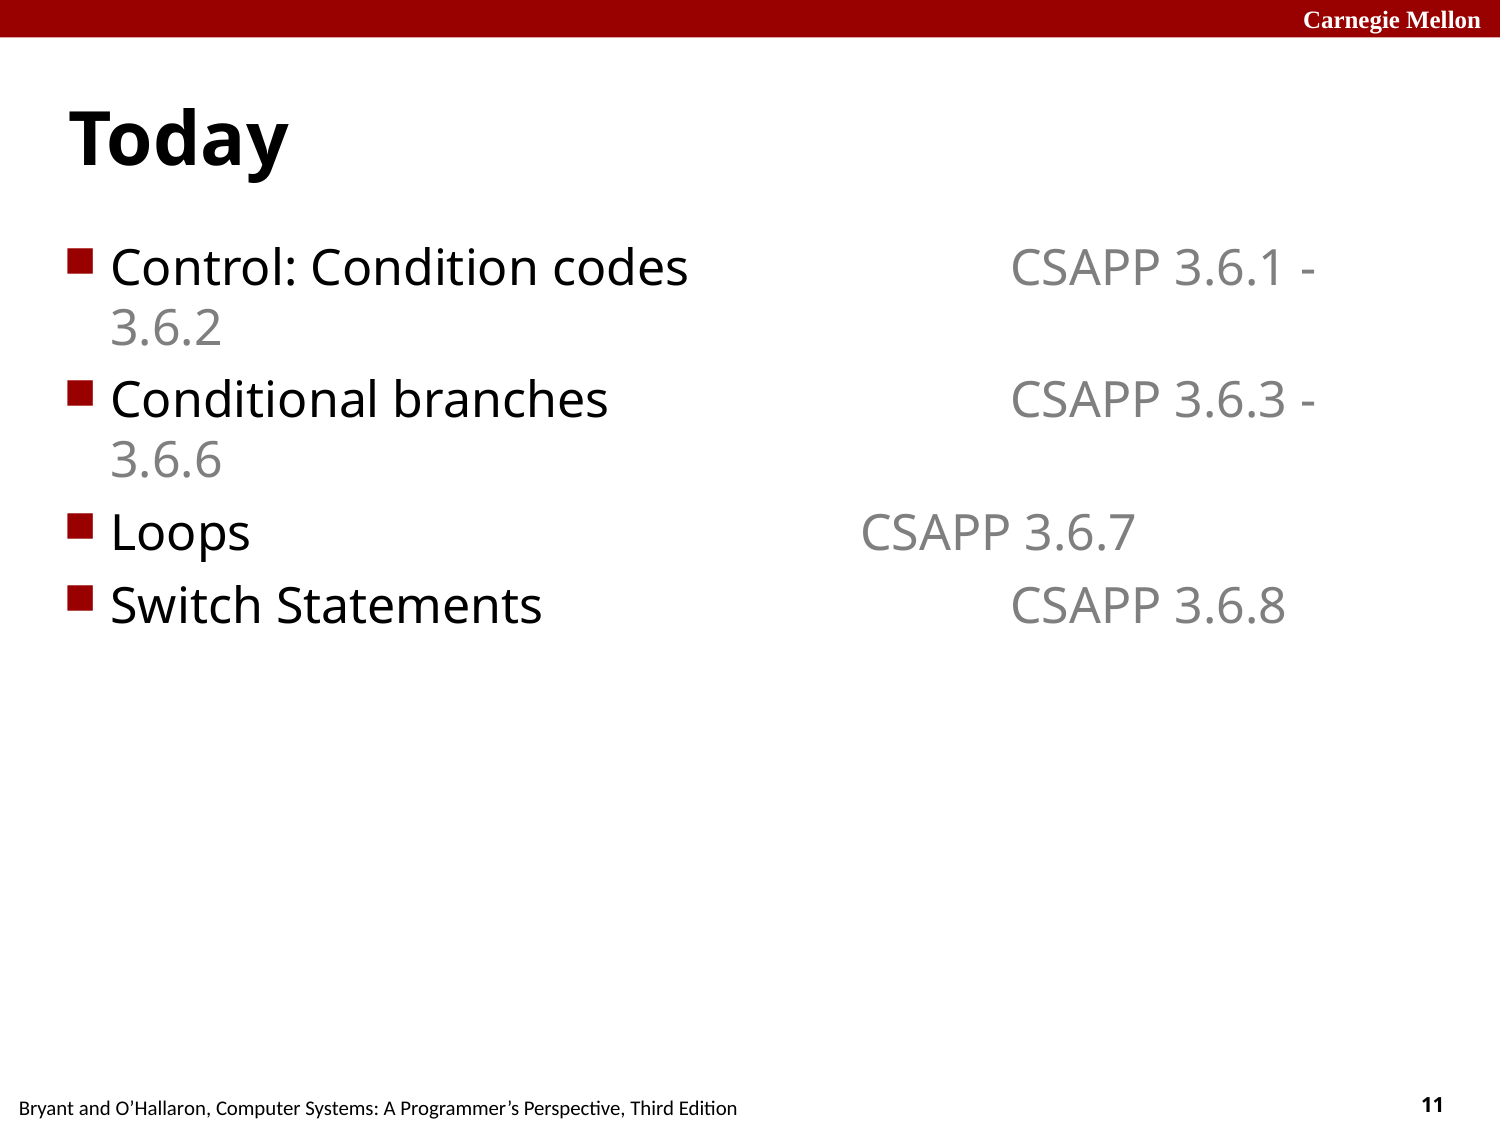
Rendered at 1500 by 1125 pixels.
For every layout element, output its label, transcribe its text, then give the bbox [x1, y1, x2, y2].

title Today [62, 41, 1438, 228]
list Control: Condition codes CSAPP 3.6.1 - 3.6.2 Conditional branches CSAPP 3.6.3 - 3.6.6 Loops CSAPP 3.6.7 Switch Statements CSAPP 3.6.8 [62, 228, 1438, 1122]
